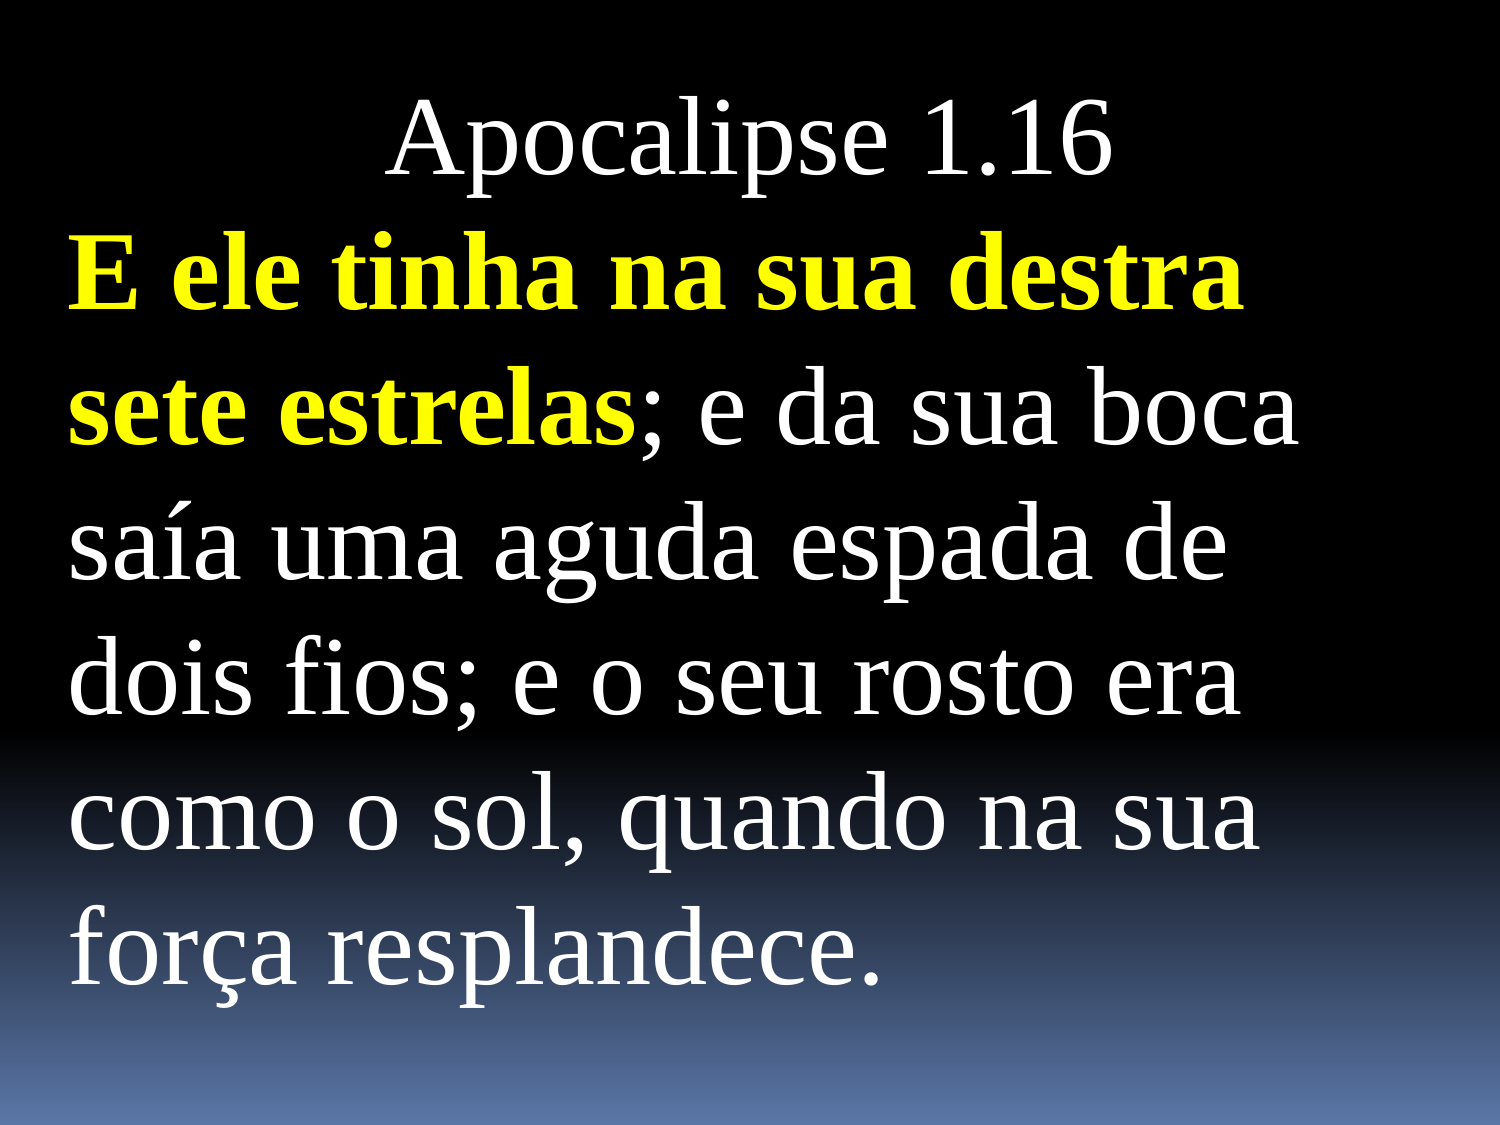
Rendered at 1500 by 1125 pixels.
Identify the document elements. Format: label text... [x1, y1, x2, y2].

text_box Apocalipse 1.16 E ele tinha na sua destra sete estrelas; e da sua boca saía uma aguda espada de dois fios; e o seu rosto era como o sol, quando na sua força resplandece. [53, 54, 1447, 1125]
